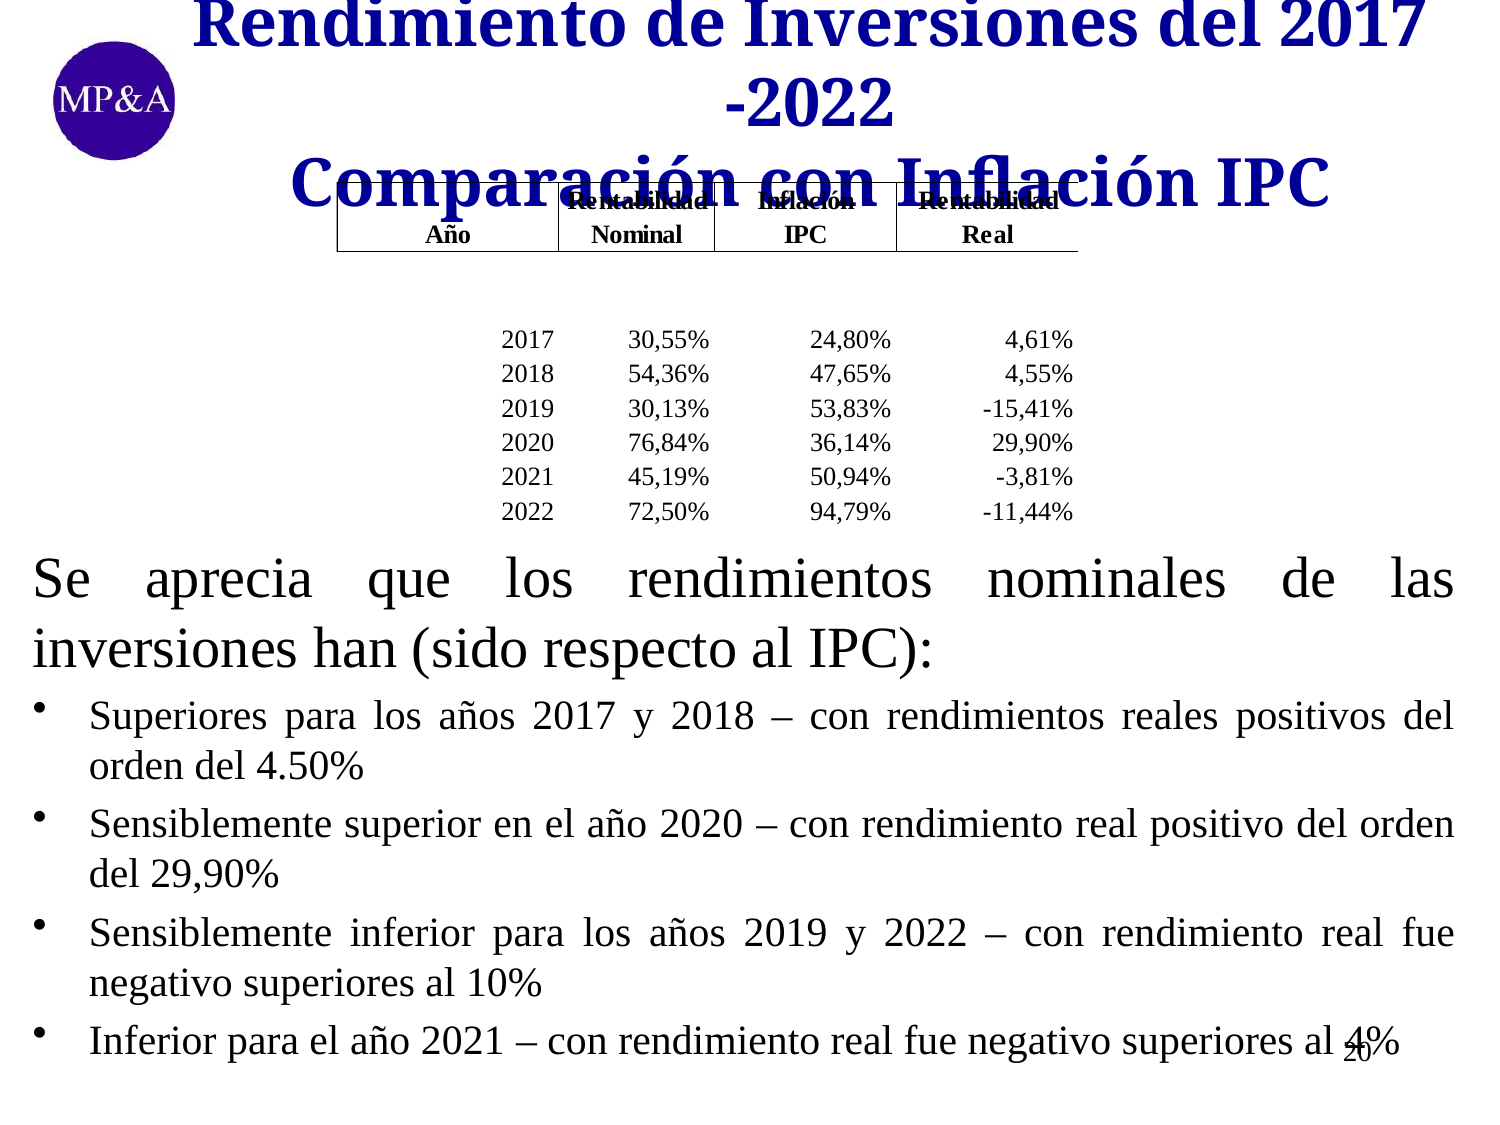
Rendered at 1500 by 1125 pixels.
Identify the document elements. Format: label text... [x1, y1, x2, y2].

title Rendimiento de Inversiones del 2017 -2022 Comparación con Inflación IPC [176, 37, 1459, 163]
picture [49, 37, 176, 163]
picture [336, 181, 1080, 528]
slide_number 20 [1074, 1024, 1388, 1101]
text_box Se aprecia que los rendimientos nominales de las inversiones han (sido respecto al IPC): Superiores para los años 2017 y 2018 – con rendimientos reales positivos del orden del 4.50% Sensiblemente superior en el año 2020 – con rendimiento real positivo del orden del 29,90% Sensiblemente inferior para los años 2019 y 2022 – con rendimiento real fue negativo superiores al 10% Inferior para el año 2021 – con rendimiento real fue negativo superiores al 4% [17, 532, 1471, 846]
